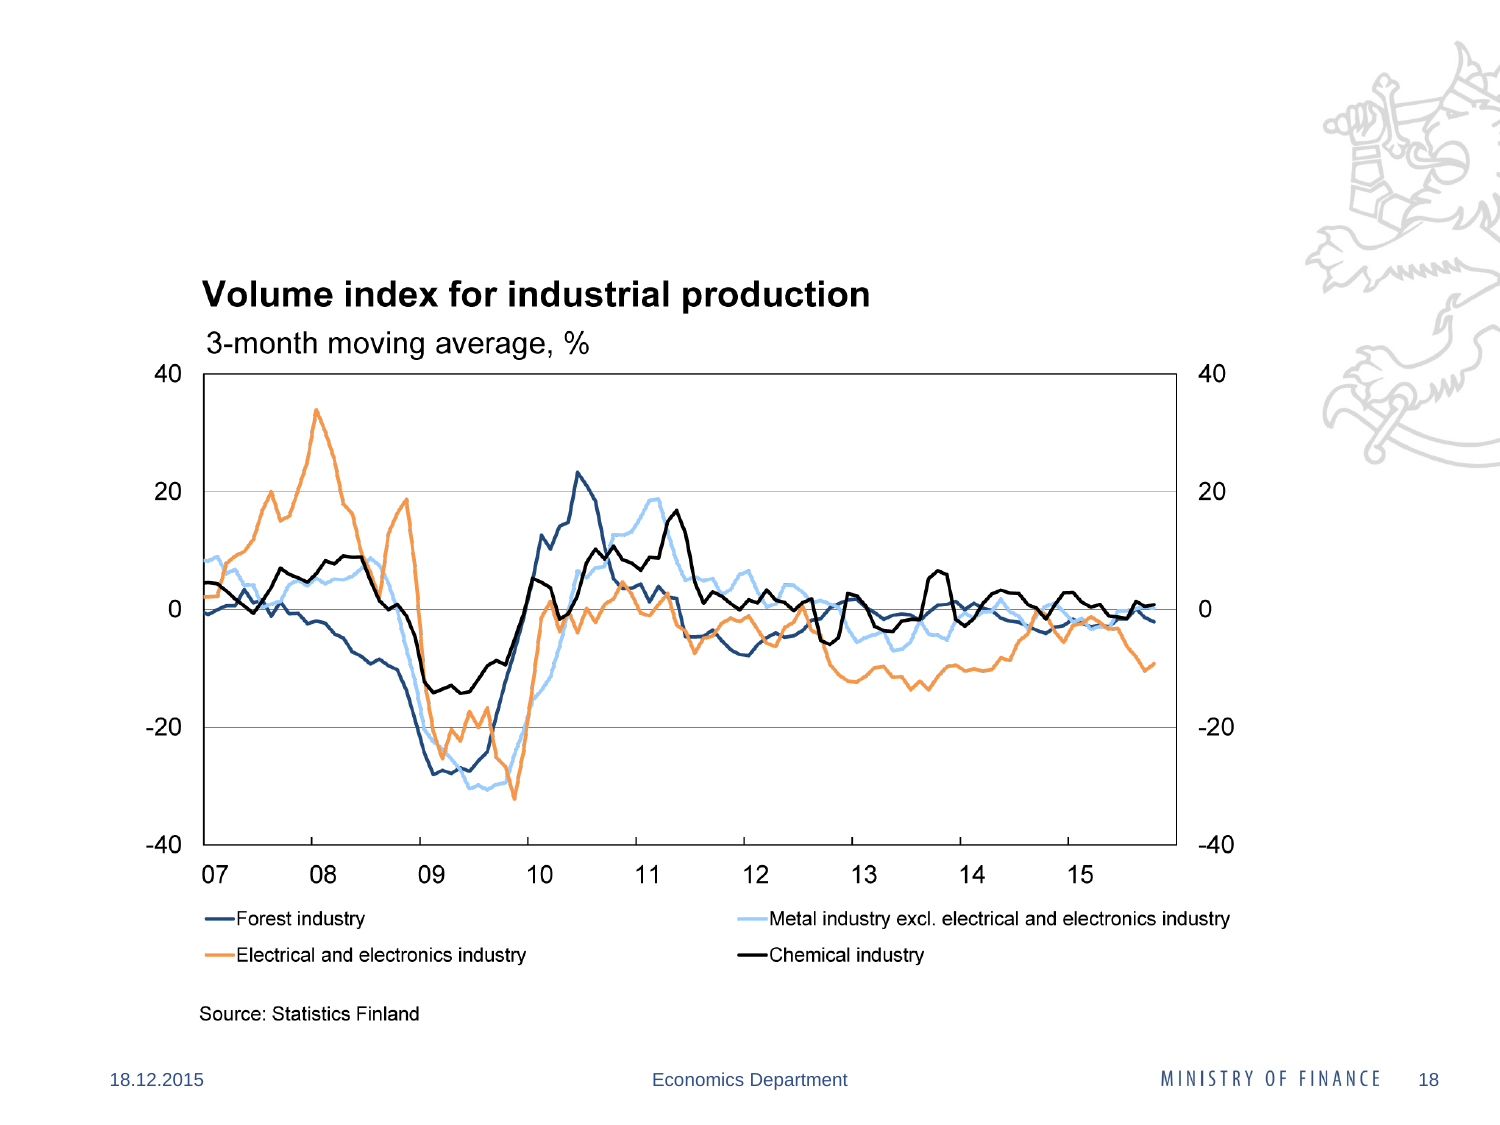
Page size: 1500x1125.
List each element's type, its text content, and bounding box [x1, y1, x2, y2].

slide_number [94, 1054, 255, 1103]
picture [105, 0, 1500, 1093]
footer Economics Department [512, 1074, 988, 1103]
slide_number 18 [1376, 1054, 1455, 1103]
